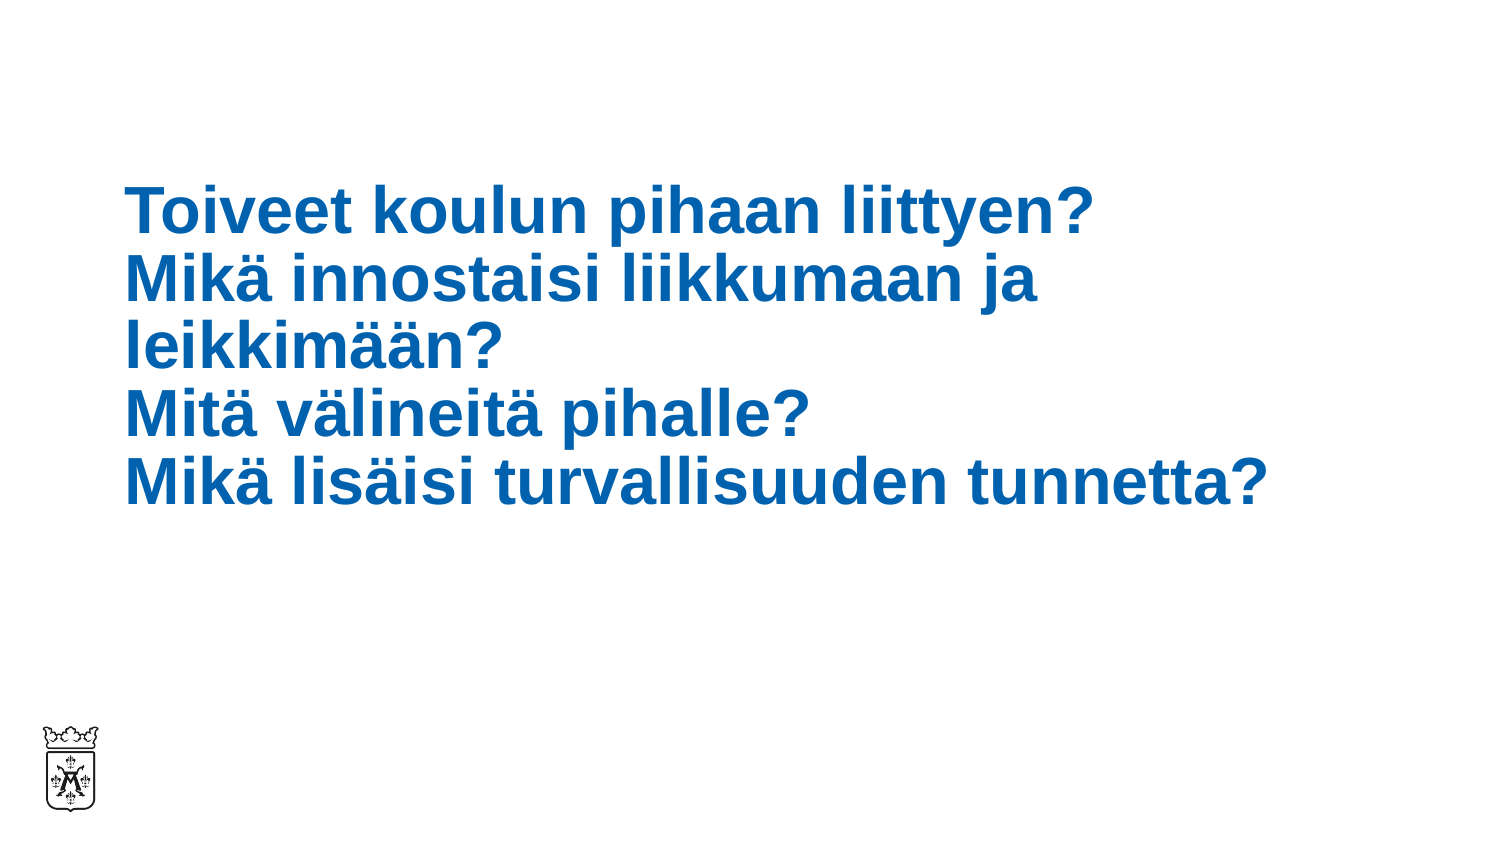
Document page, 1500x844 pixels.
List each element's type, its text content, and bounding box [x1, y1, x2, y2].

picture [42, 725, 105, 813]
title Toiveet koulun pihaan liittyen? Mikä innostaisi liikkumaan ja leikkimään? Mitä välineitä pihalle? Mikä lisäisi turvallisuuden tunnetta? [124, 378, 1409, 467]
